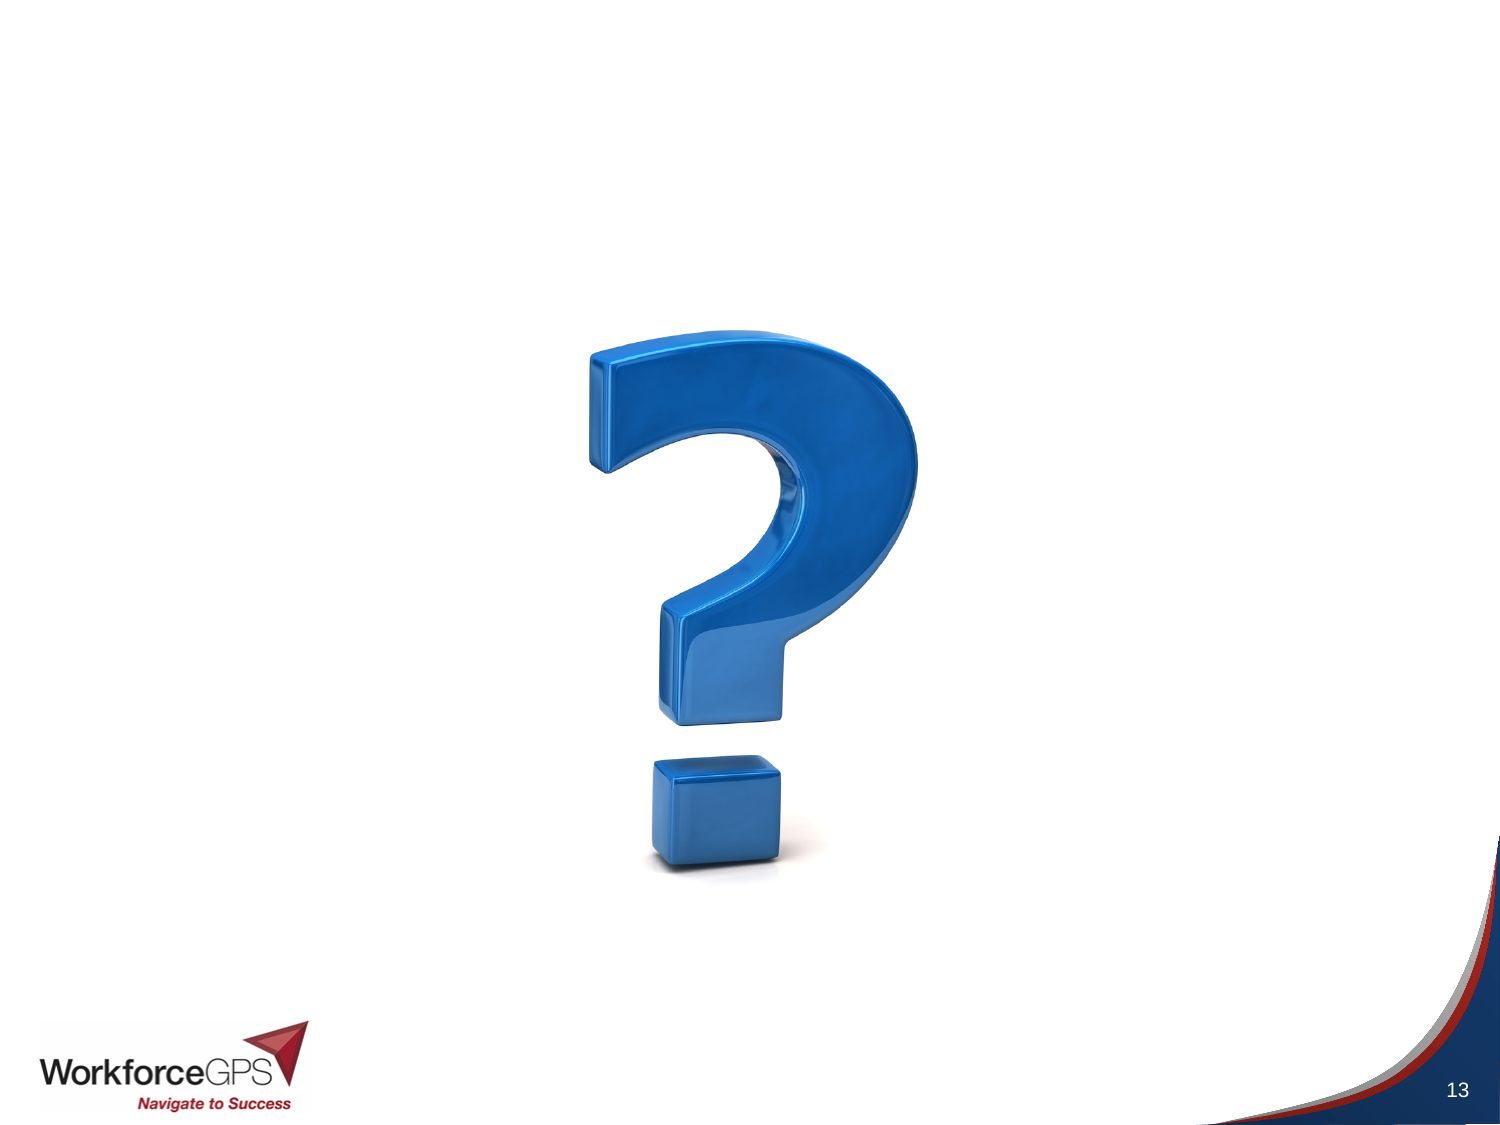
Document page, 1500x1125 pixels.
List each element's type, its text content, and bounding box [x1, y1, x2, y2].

picture [37, 1020, 311, 1113]
slide_number 13 [1056, 1065, 1485, 1114]
picture [408, 279, 1092, 963]
